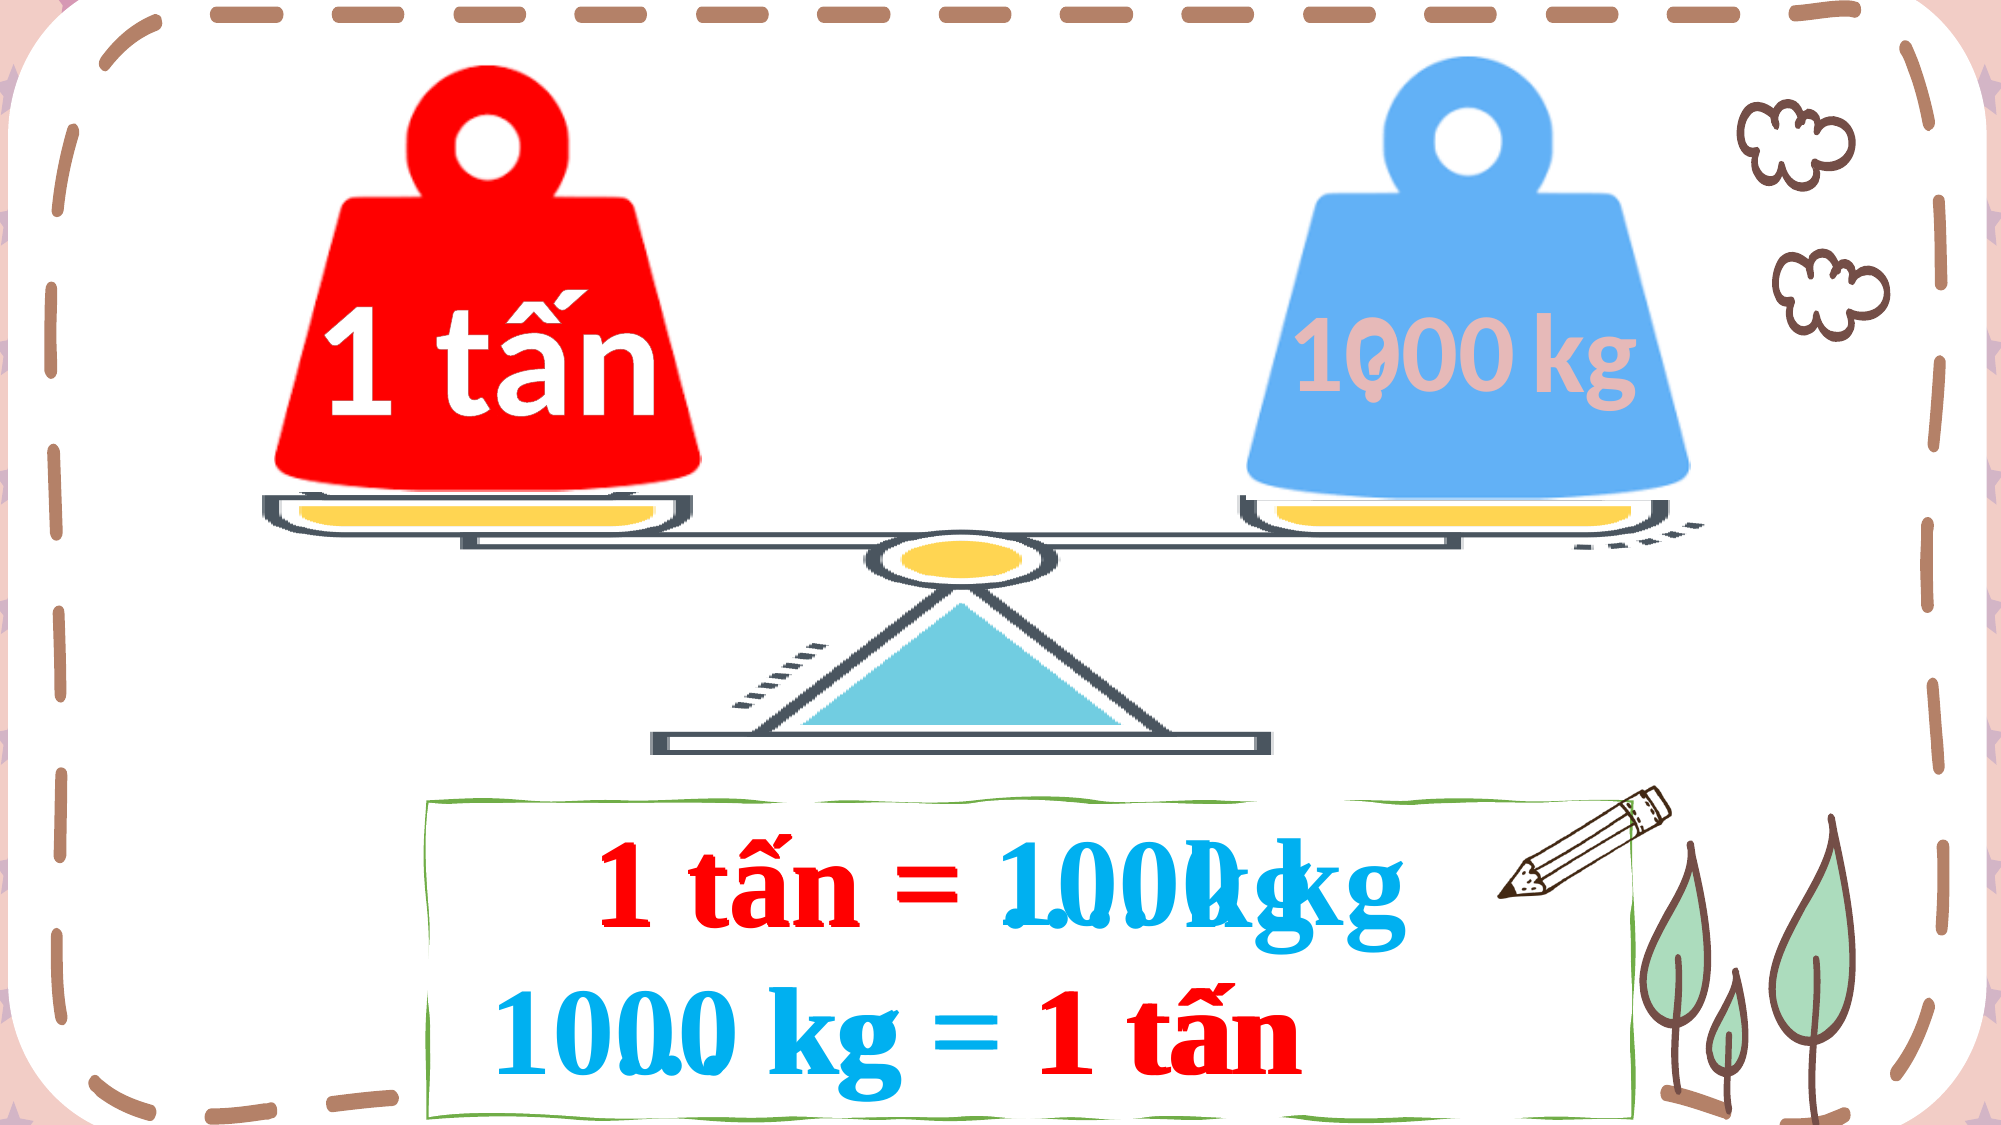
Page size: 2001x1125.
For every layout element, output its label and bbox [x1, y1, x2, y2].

text_box [470, 793, 1427, 1109]
picture [0, 0, 2000, 1125]
